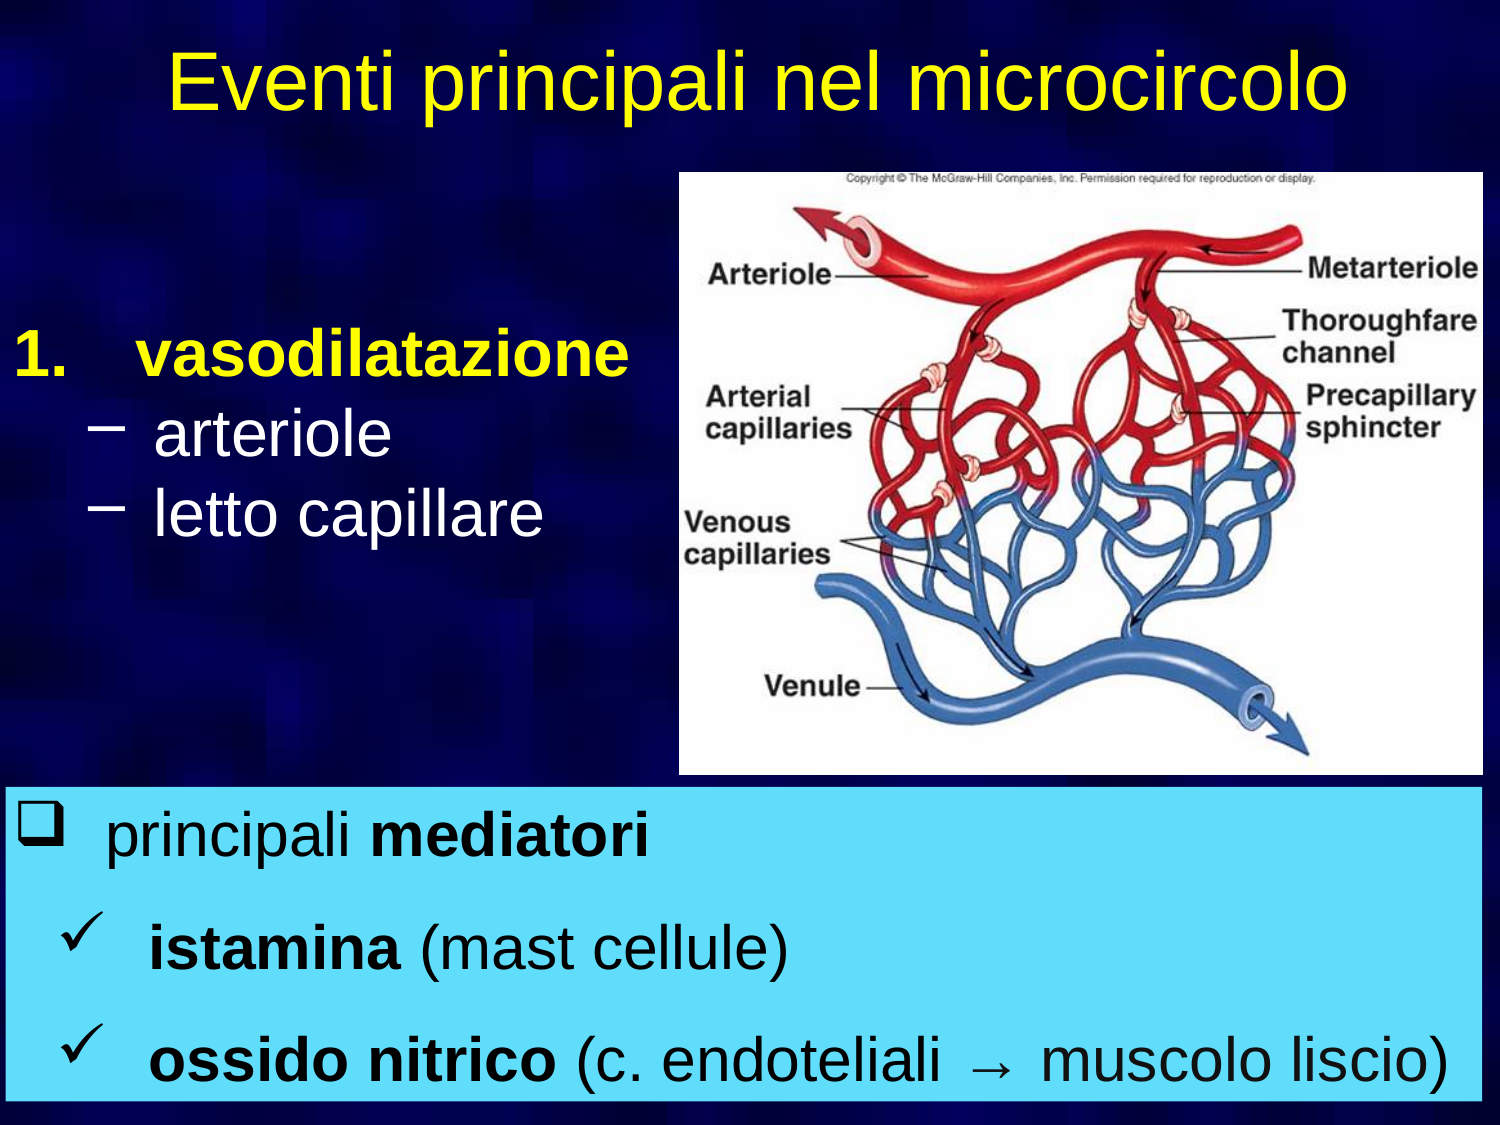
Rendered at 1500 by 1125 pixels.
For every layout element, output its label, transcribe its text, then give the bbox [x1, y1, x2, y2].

list vasodilatazione arteriole letto capillare [5, 302, 679, 587]
picture [0, 0, 1500, 1125]
text_box principali mediatori istamina (mast cellule) ossido nitrico (c. endoteliali → muscolo liscio) [5, 786, 1483, 1102]
title Eventi principali nel microcircolo [40, 16, 1477, 138]
